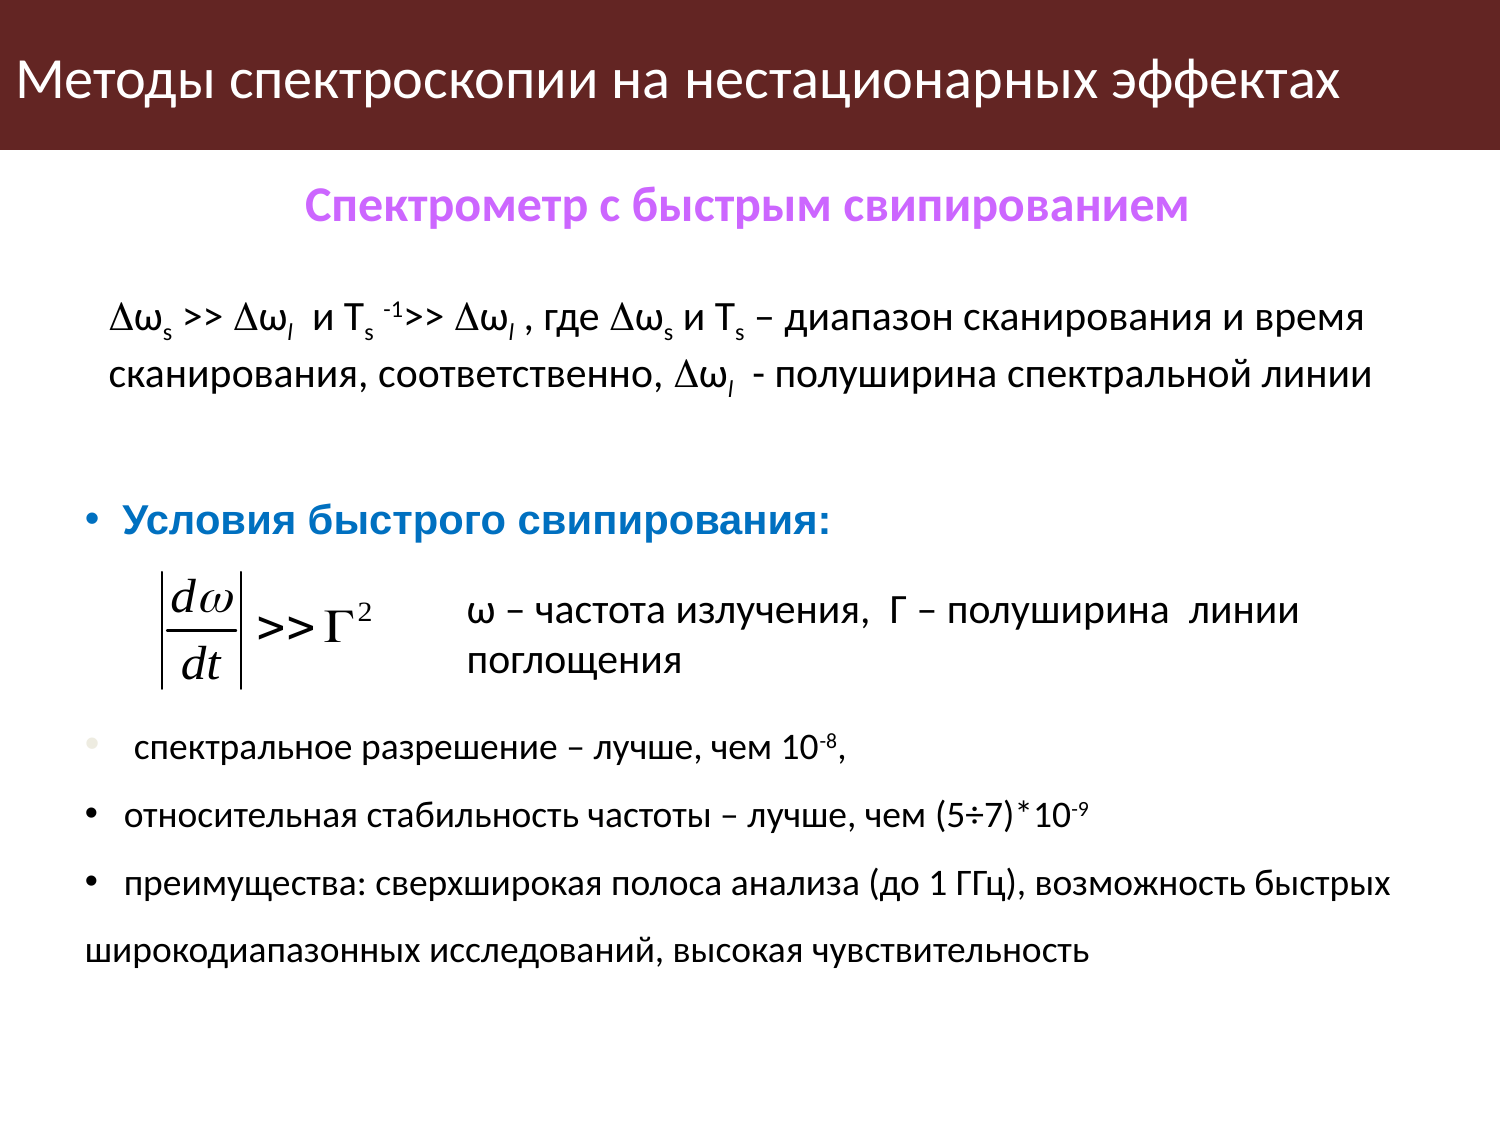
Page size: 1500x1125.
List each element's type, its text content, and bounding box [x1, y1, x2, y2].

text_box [152, 562, 383, 699]
text_box ωs >> ωl и Ts -1>> ωl , где ωs и Ts – диапазон сканирования и время сканирования, соответственно, ωl - полуширина спектральной линии [93, 281, 1412, 410]
text_box Условия быстрого свипирования: спектральное разрешение – лучше, чем 10-8, относительная стабильность частоты – лучше, чем (5÷7)*10-9 преимущества: сверхширокая полоса анализа (до 1 ГГц), возможность быстрых широкодиапазонных исследований, высокая чувствительность [70, 435, 1448, 978]
text_box Спектрометр с быстрым свипированием [199, 163, 1357, 239]
text_box ω – частота излучения, Γ – полуширина линии поглощения [451, 574, 1500, 689]
text_box Методы спектроскопии на нестационарных эффектах [0, 0, 1500, 150]
